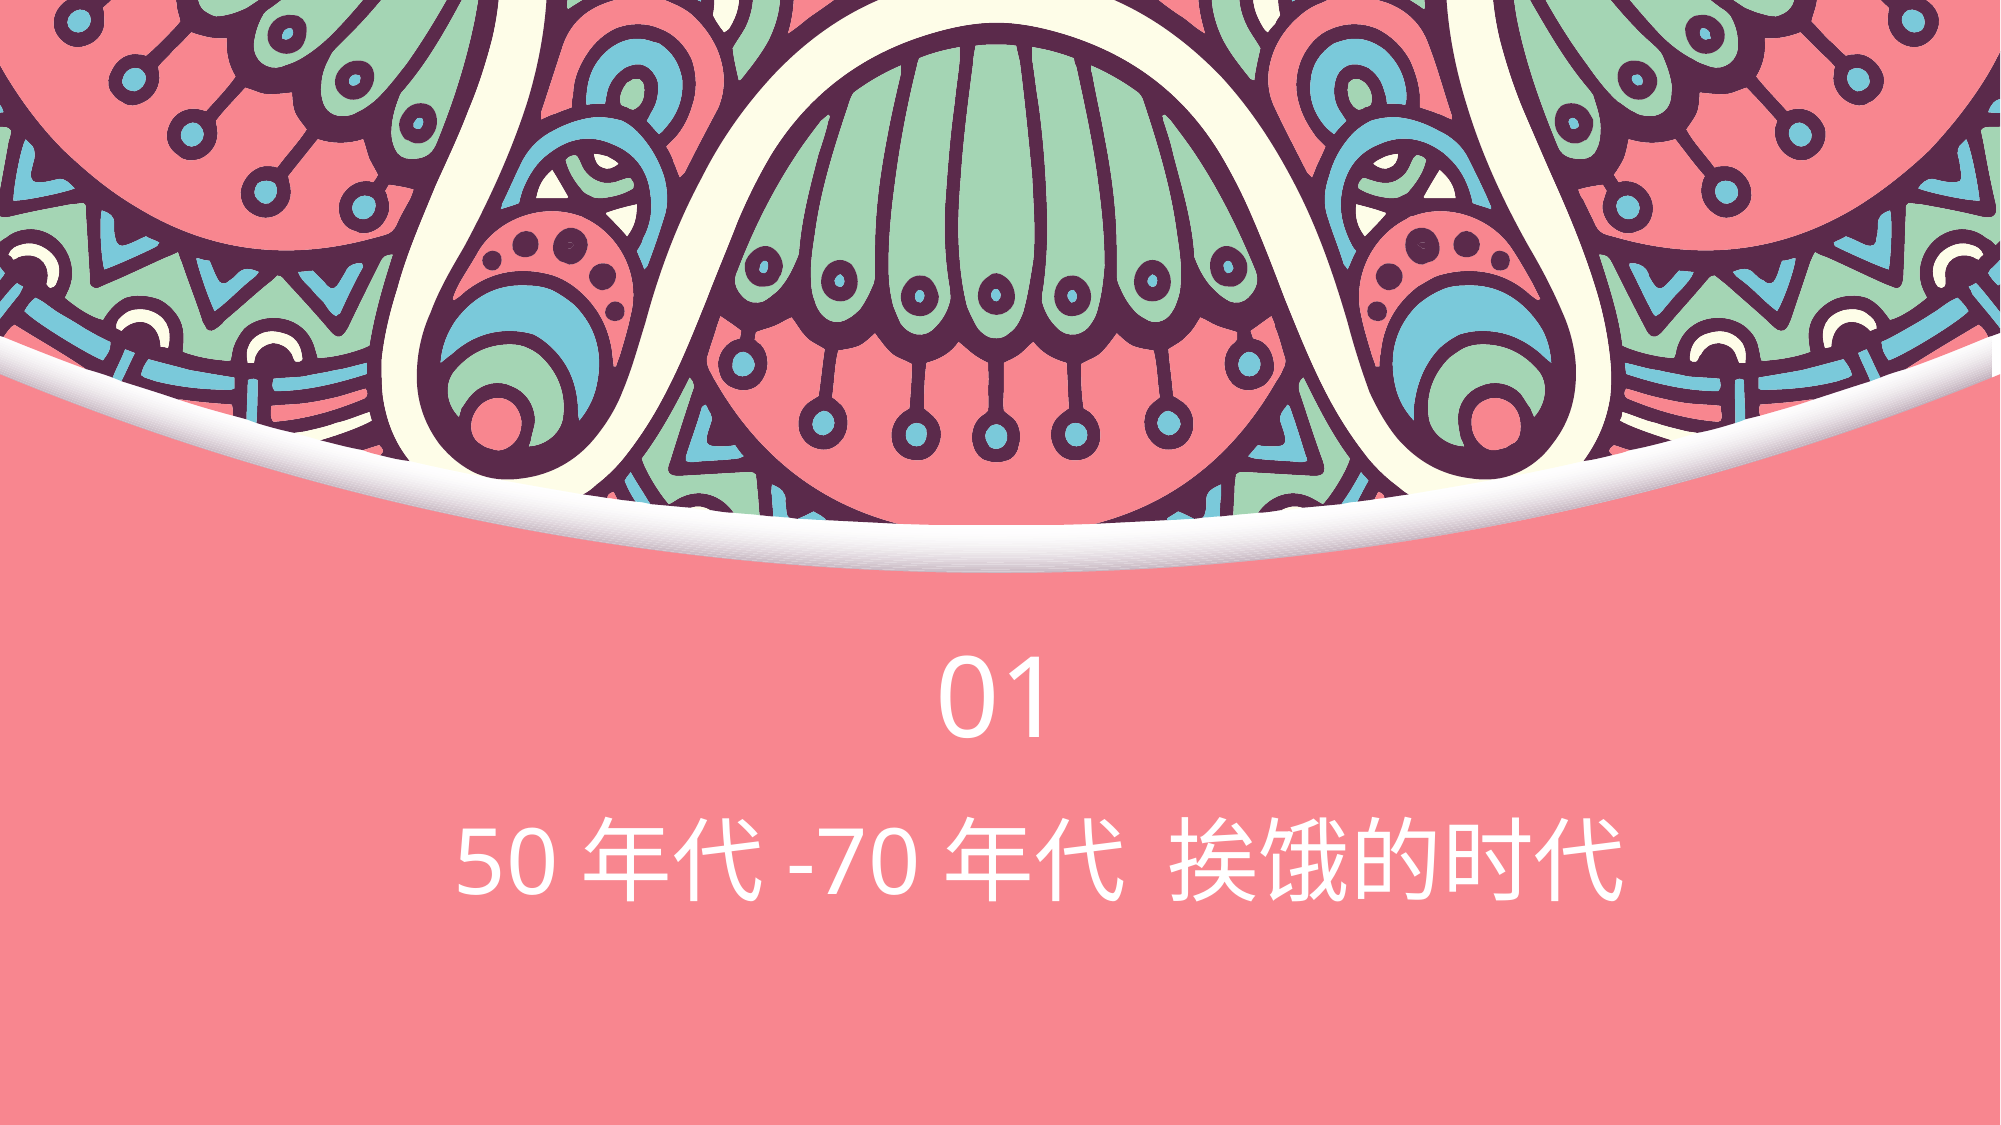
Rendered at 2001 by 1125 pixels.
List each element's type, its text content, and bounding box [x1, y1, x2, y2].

title 50年代-70年代 挨饿的时代 [402, 811, 1678, 921]
text_box 01 [920, 617, 1079, 767]
